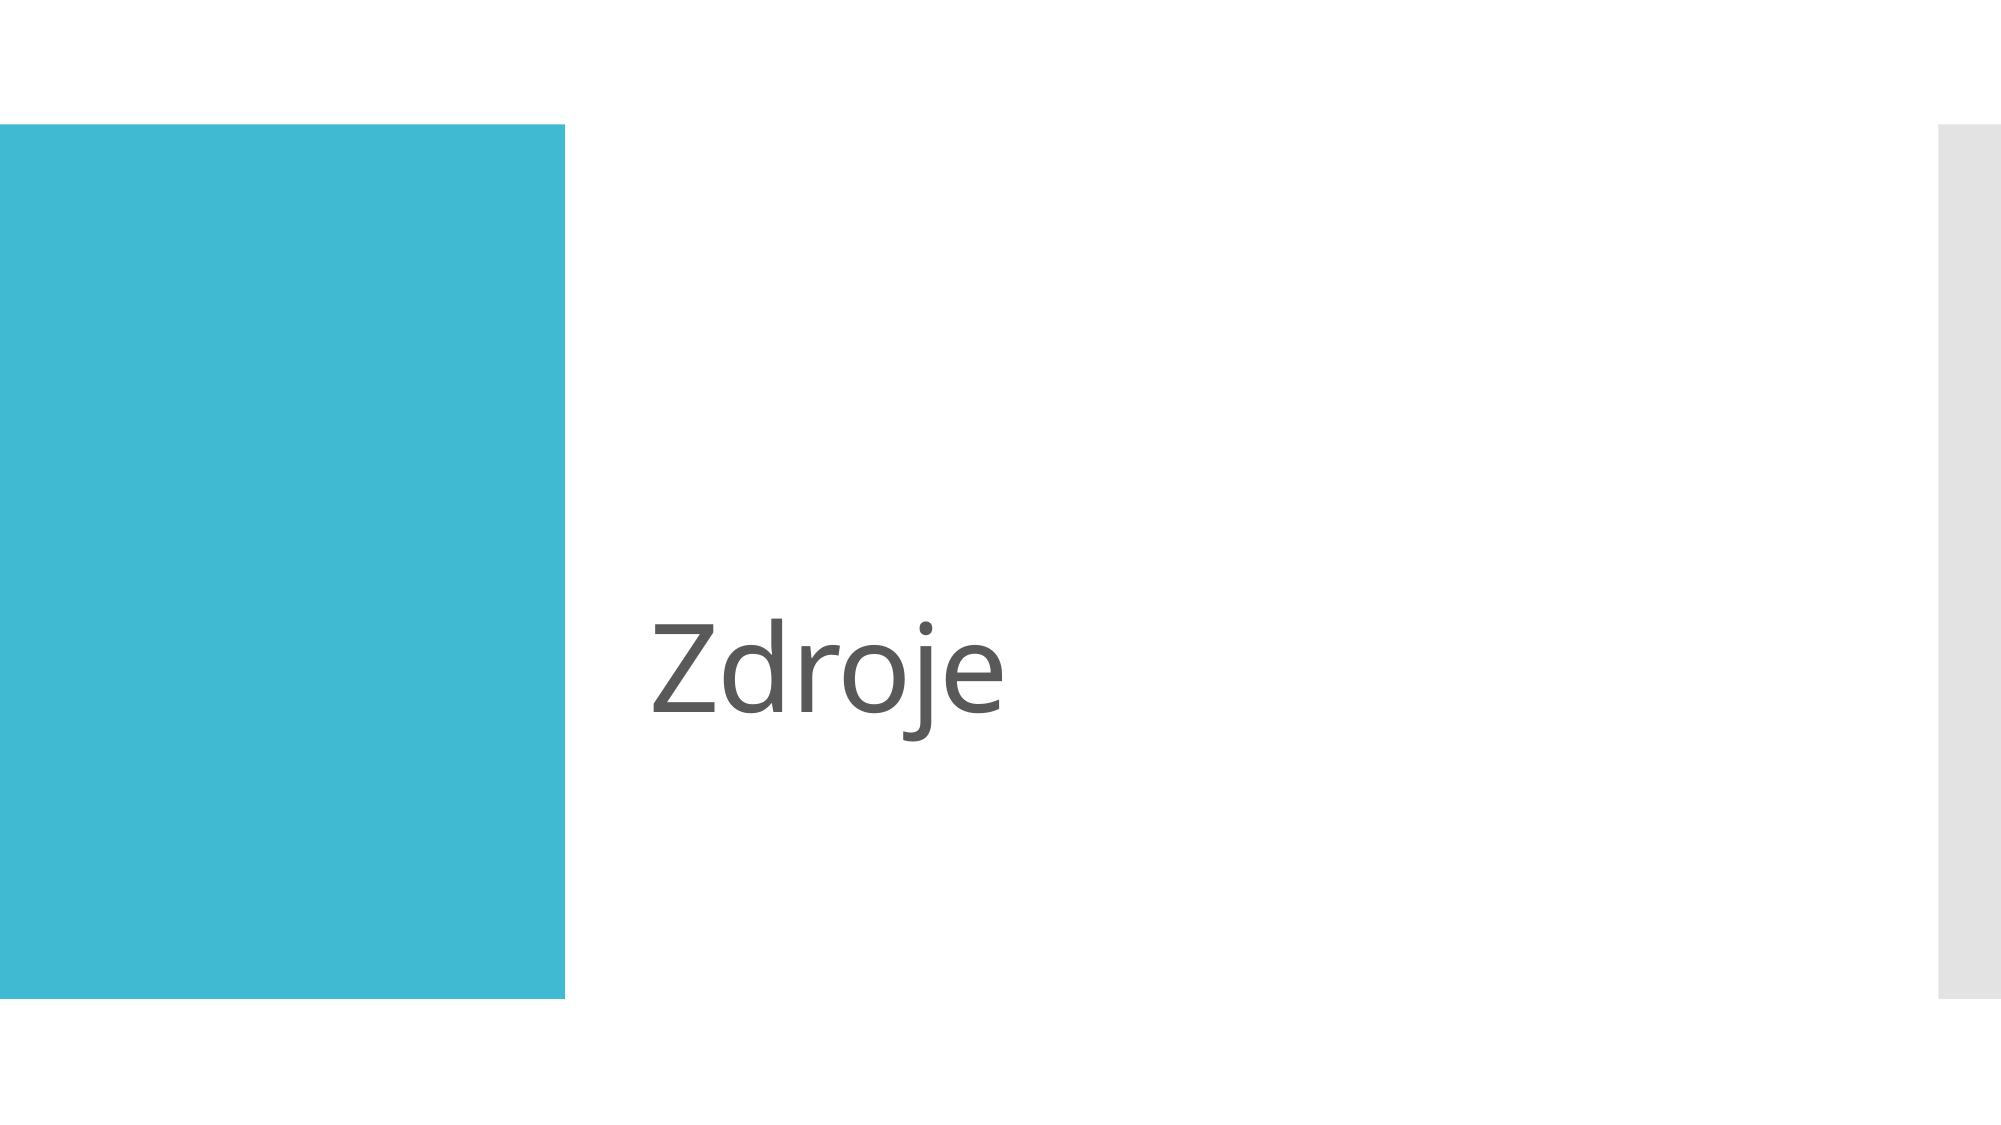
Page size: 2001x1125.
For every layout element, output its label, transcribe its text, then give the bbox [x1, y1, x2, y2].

title Zdroje [634, 213, 1835, 747]
